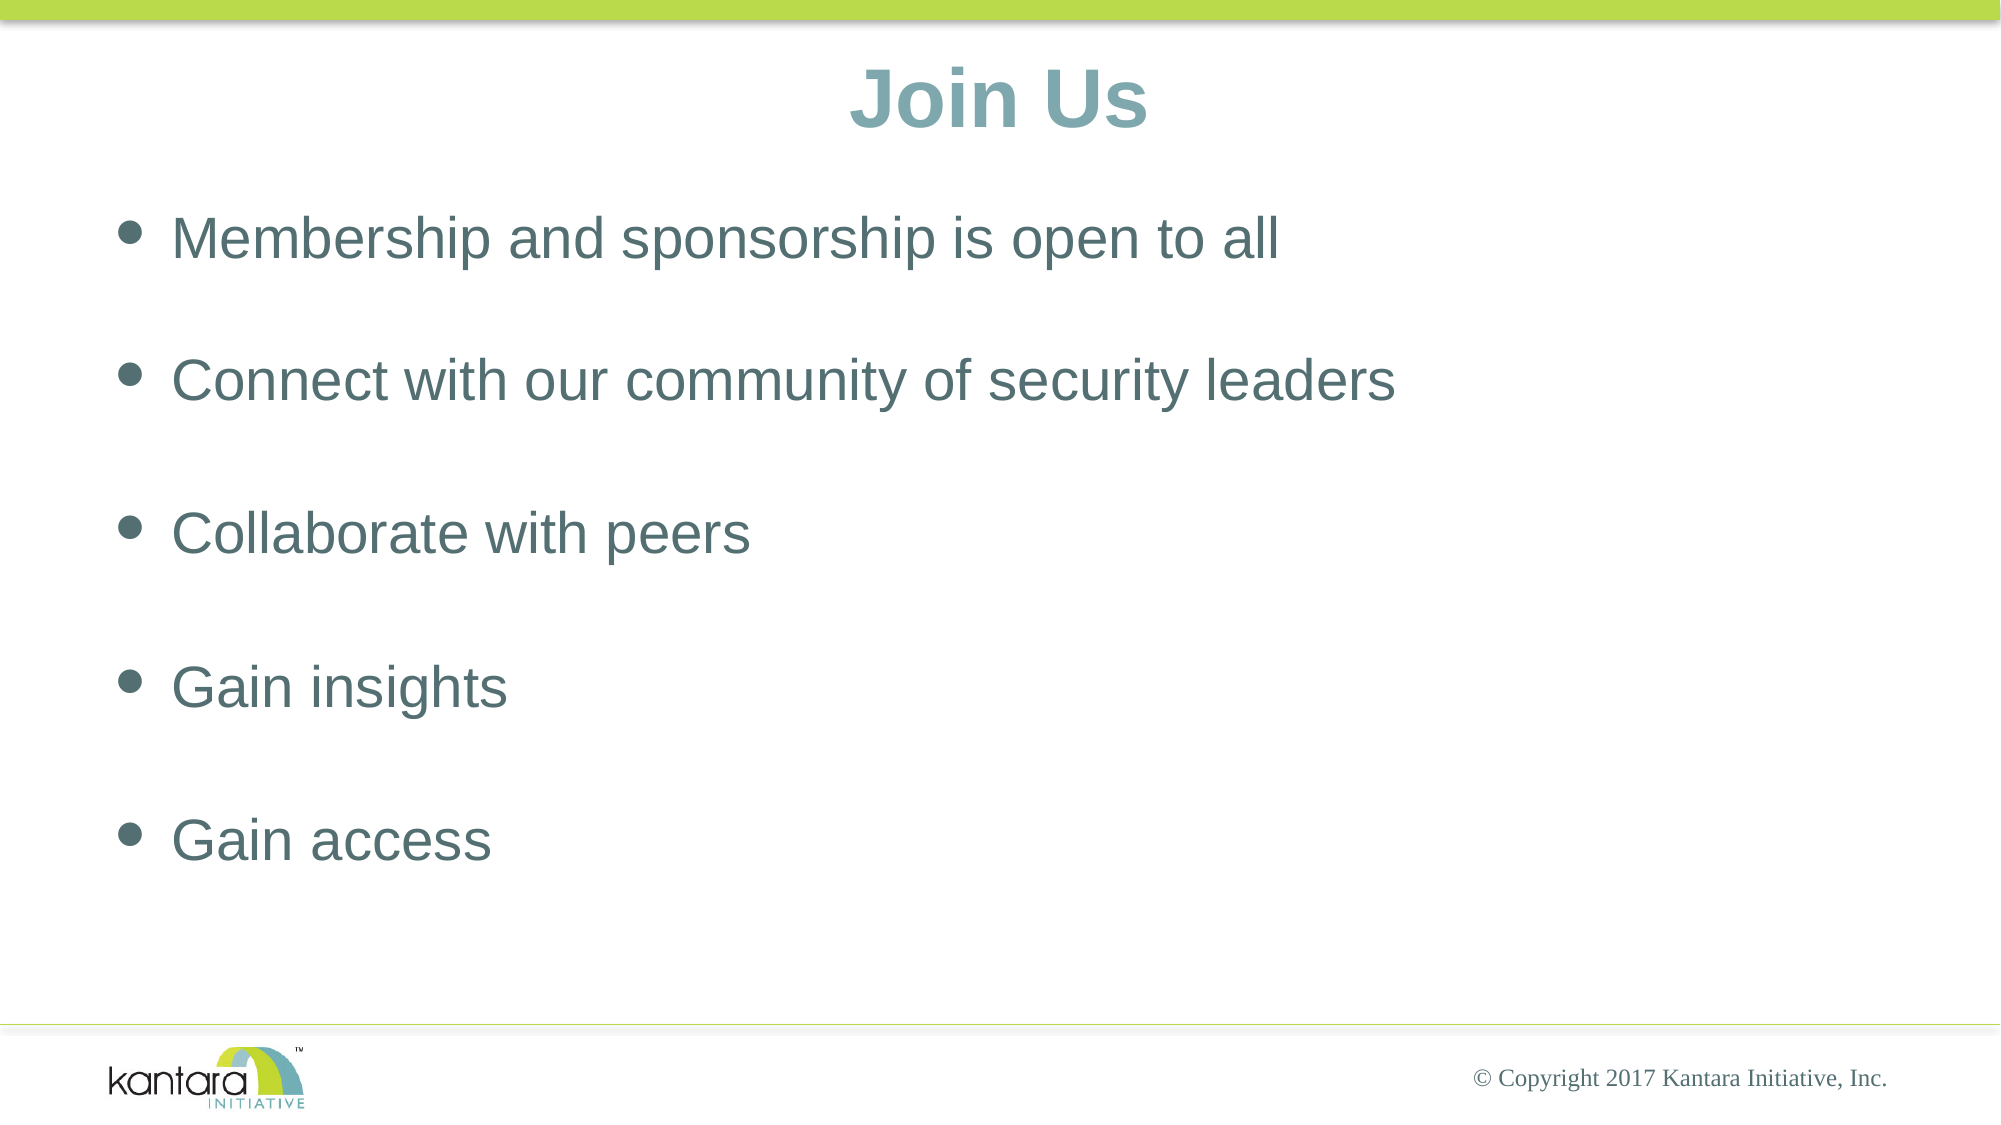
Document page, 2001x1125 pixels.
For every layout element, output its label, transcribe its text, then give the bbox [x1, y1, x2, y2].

list Membership and sponsorship is open to all Connect with our community of security leaders Collaborate with peers Gain insights Gain access [99, 198, 1913, 1013]
picture [99, 1037, 313, 1120]
title Join Us [99, 12, 1900, 186]
